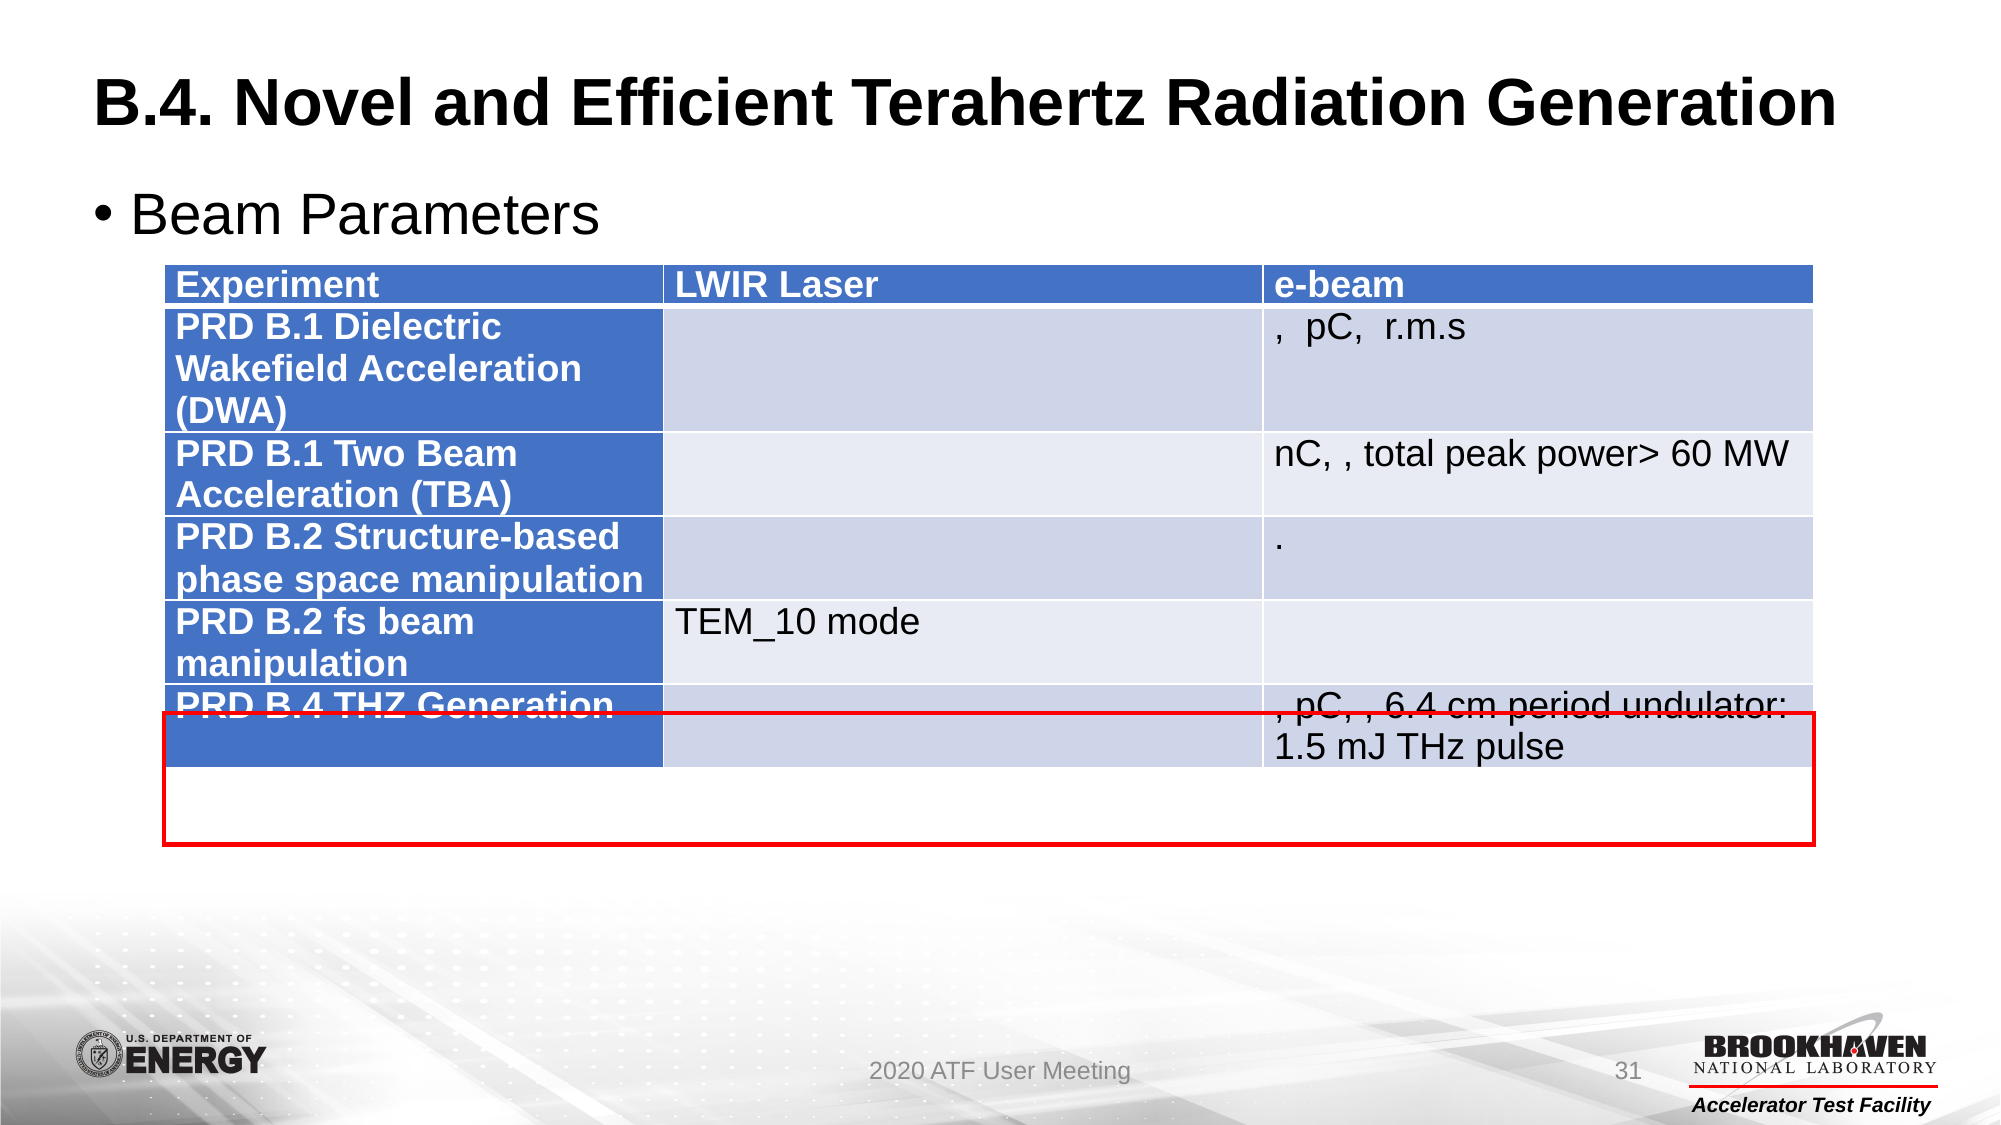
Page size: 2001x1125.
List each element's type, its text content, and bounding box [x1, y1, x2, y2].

title B.4. Novel and Efficient Terahertz Radiation Generation [78, 59, 1900, 167]
picture [0, 0, 2001, 1125]
slide_number 31 [1569, 1039, 1688, 1100]
list Beam Parameters [78, 176, 1900, 1024]
text_box [163, 712, 1815, 846]
footer 2020 ATF User Meeting [475, 1039, 1526, 1100]
